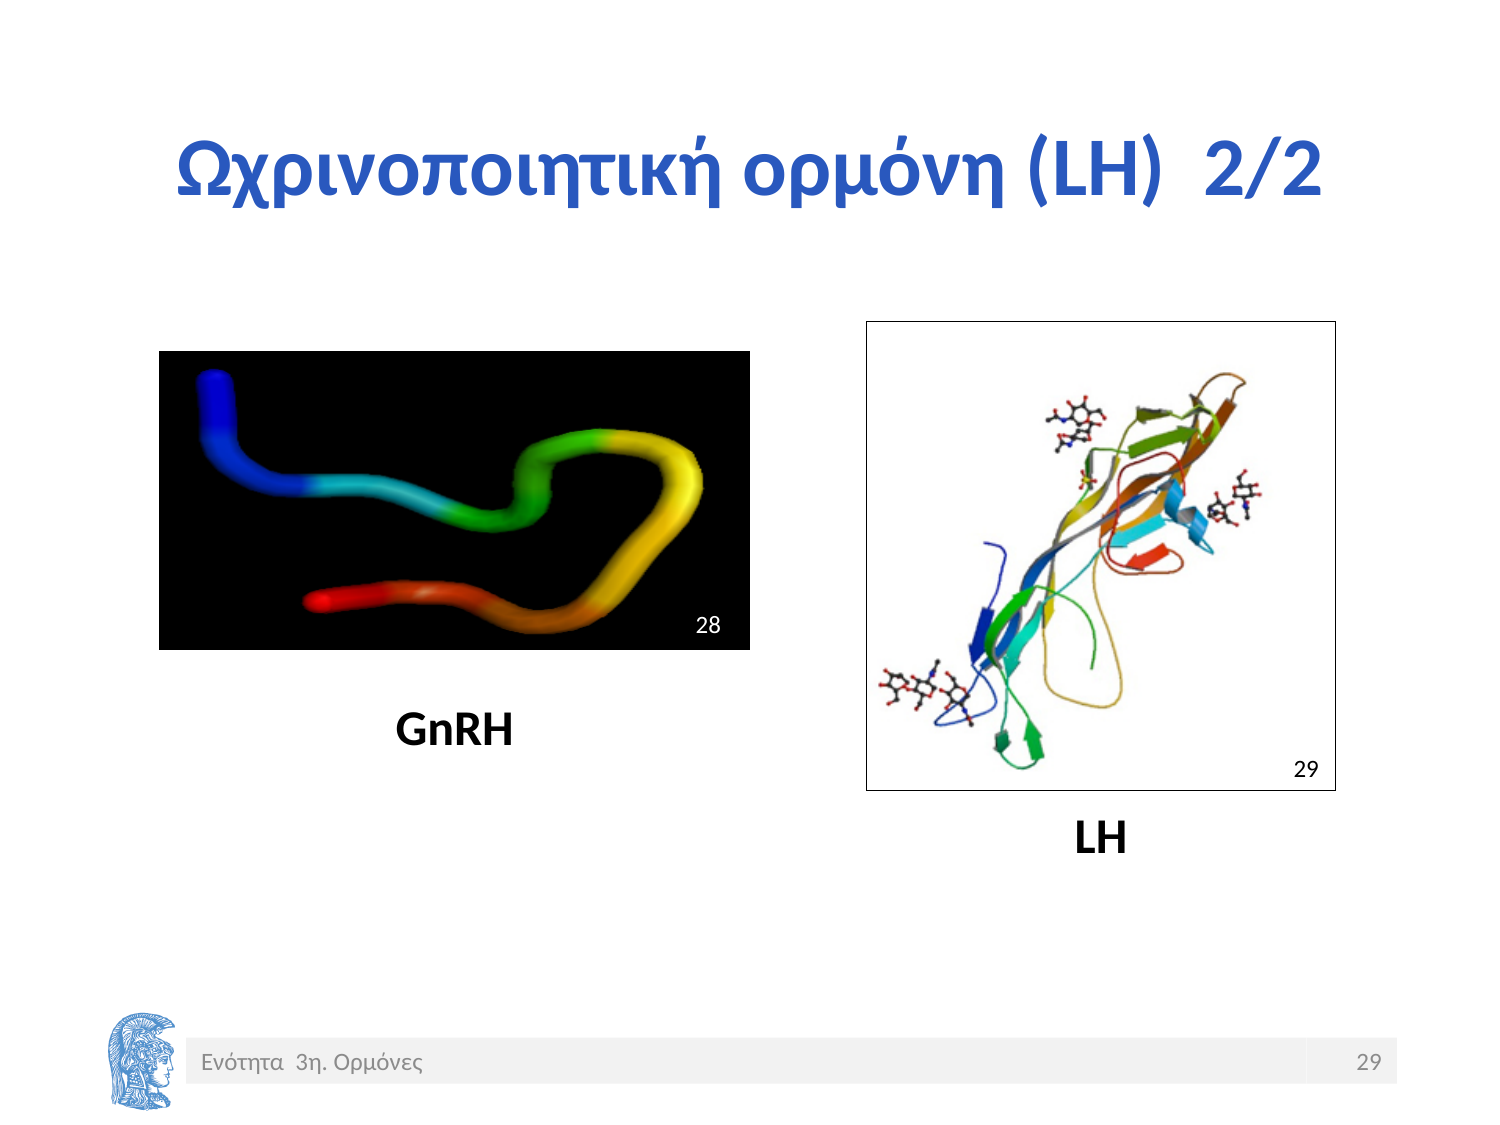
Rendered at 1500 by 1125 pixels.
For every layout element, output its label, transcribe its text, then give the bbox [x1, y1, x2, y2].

text_box GnRH [380, 687, 529, 763]
footer Ενότητα 3η. Ορμόνες [186, 1037, 1306, 1084]
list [159, 351, 750, 650]
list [866, 321, 1336, 791]
title Ωχρινοποιητική ορμόνη (LΗ) 2/2 [103, 59, 1397, 278]
text_box LH [1059, 796, 1143, 871]
slide_number 29 [1306, 1037, 1397, 1084]
picture [103, 1011, 186, 1114]
